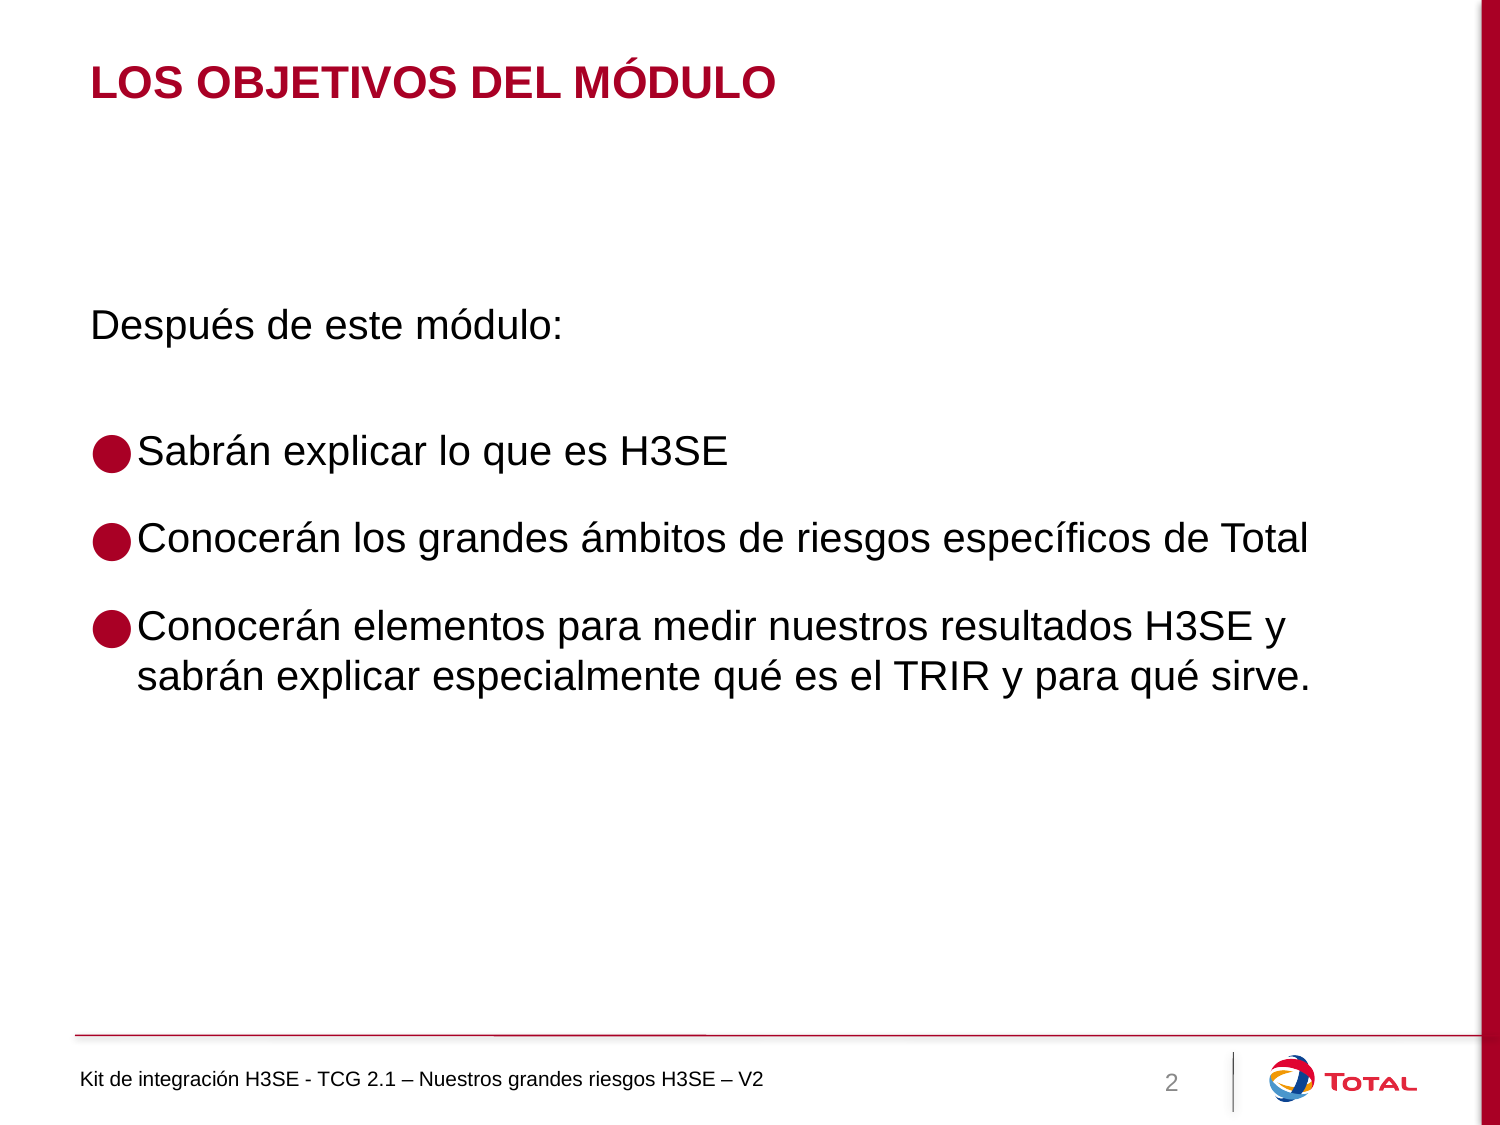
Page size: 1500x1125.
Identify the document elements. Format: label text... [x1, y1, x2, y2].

slide_number 2 [1074, 1051, 1194, 1112]
footer Kit de integración H3SE - TCG 2.1 – Nuestros grandes riesgos H3SE – V2 [64, 1058, 1154, 1119]
title Los objetivos del módulo [75, 45, 1424, 150]
list Después de este módulo: Sabrán explicar lo que es H3SE Conocerán los grandes ámbitos de riesgos específicos de Total Conocerán elementos para medir nuestros resultados H3SE y sabrán explicar especialmente qué es el TRIR y para qué sirve. [75, 290, 1424, 681]
picture [1260, 1045, 1426, 1112]
